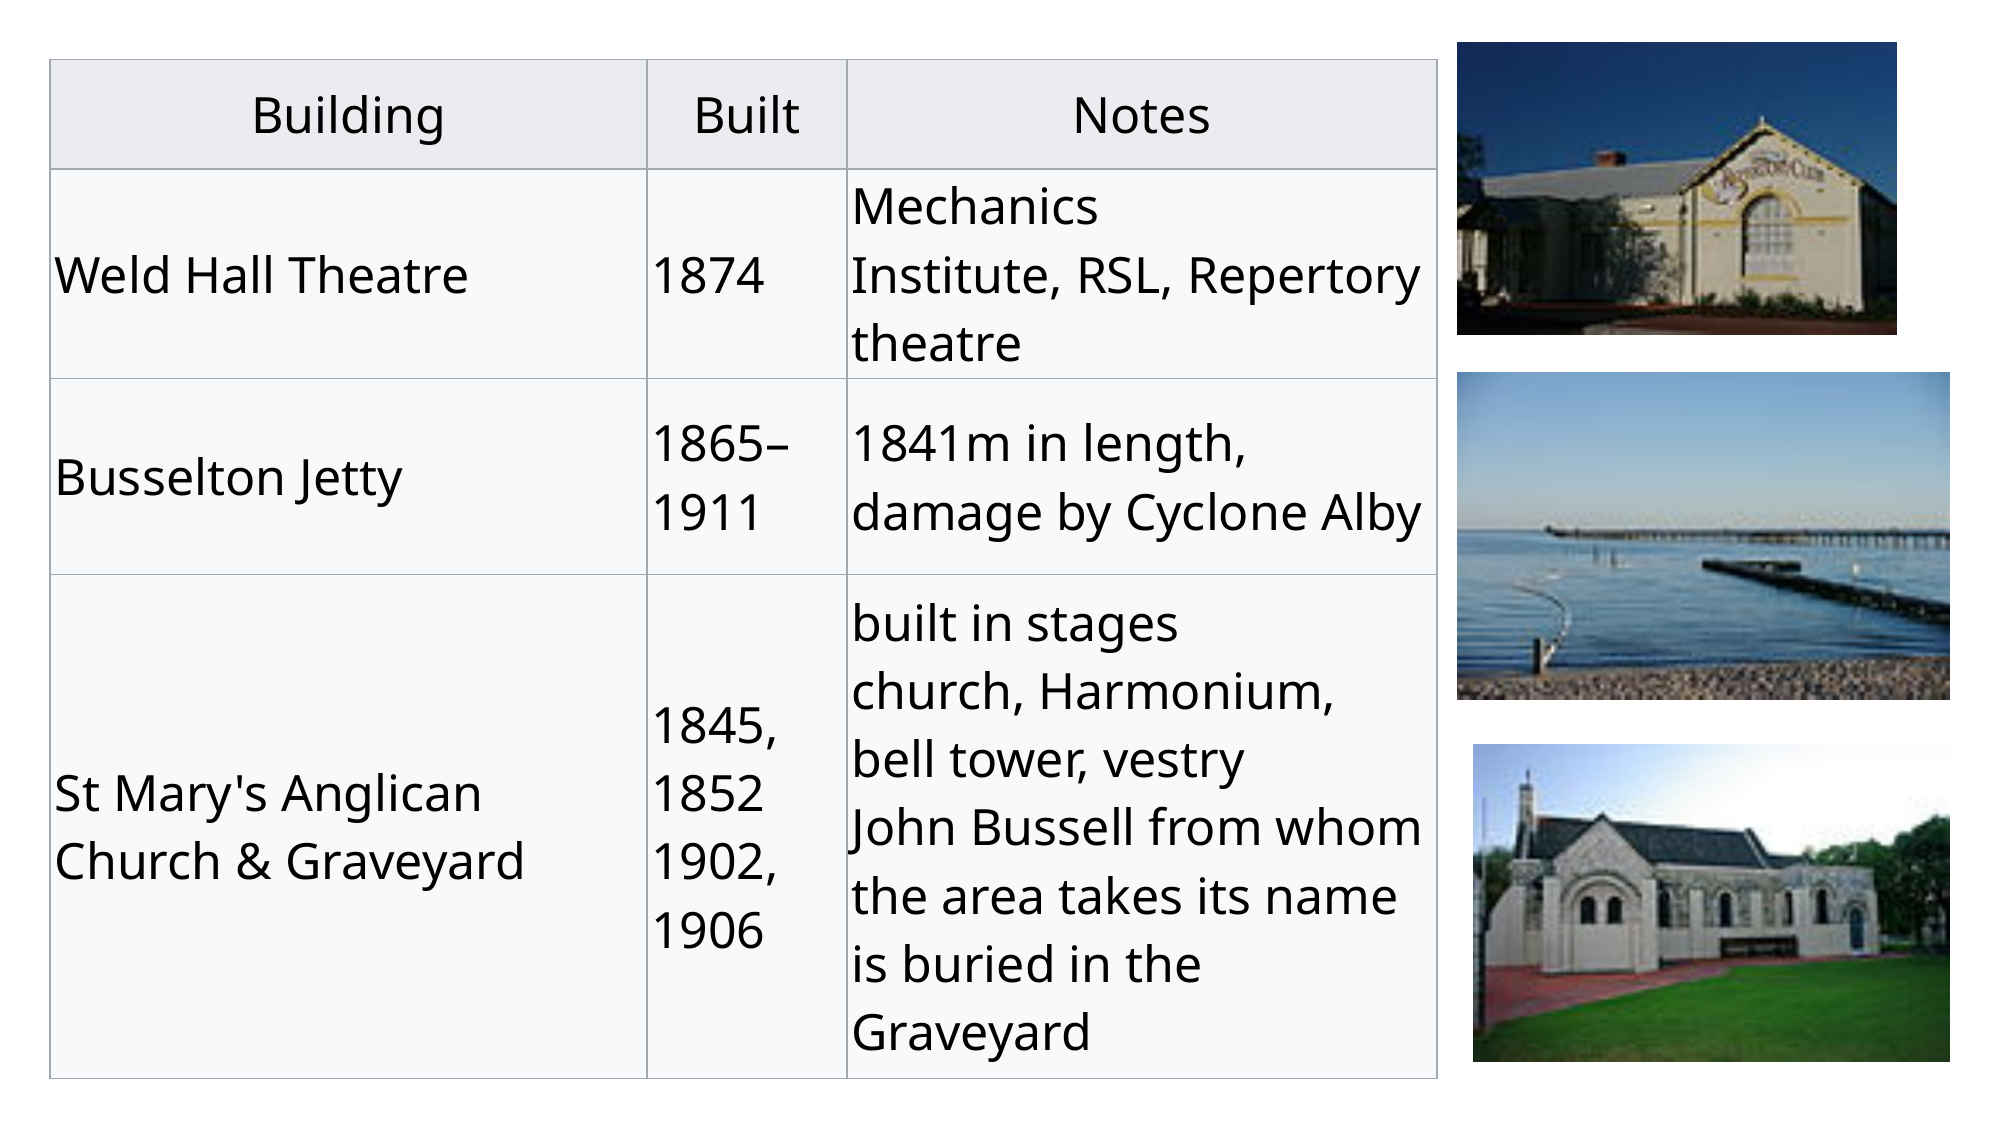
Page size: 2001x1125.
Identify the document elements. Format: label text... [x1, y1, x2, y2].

table_header Built [648, 60, 846, 168]
table_header Building [51, 60, 646, 168]
table_cell Mechanics Institute, RSL, Repertory theatre [848, 170, 1436, 378]
table_cell 1845, 1852 1902, 1906 [648, 575, 846, 1078]
table_header Notes [848, 60, 1436, 168]
table_cell 1865–1911 [648, 379, 846, 574]
table_cell Weld Hall Theatre [51, 170, 646, 378]
table_cell 1874 [648, 170, 846, 378]
picture [1457, 372, 1950, 700]
table_cell built in stages church, Harmonium, bell tower, vestry John Bussell from whom the area takes its name is buried in the Graveyard [848, 575, 1436, 1078]
table_cell Busselton Jetty [51, 379, 646, 574]
picture [1457, 42, 1897, 335]
picture [1473, 744, 1950, 1062]
table_cell St Mary's Anglican Church & Graveyard [51, 575, 646, 1078]
table_cell 1841m in length, damage by Cyclone Alby [848, 379, 1436, 574]
